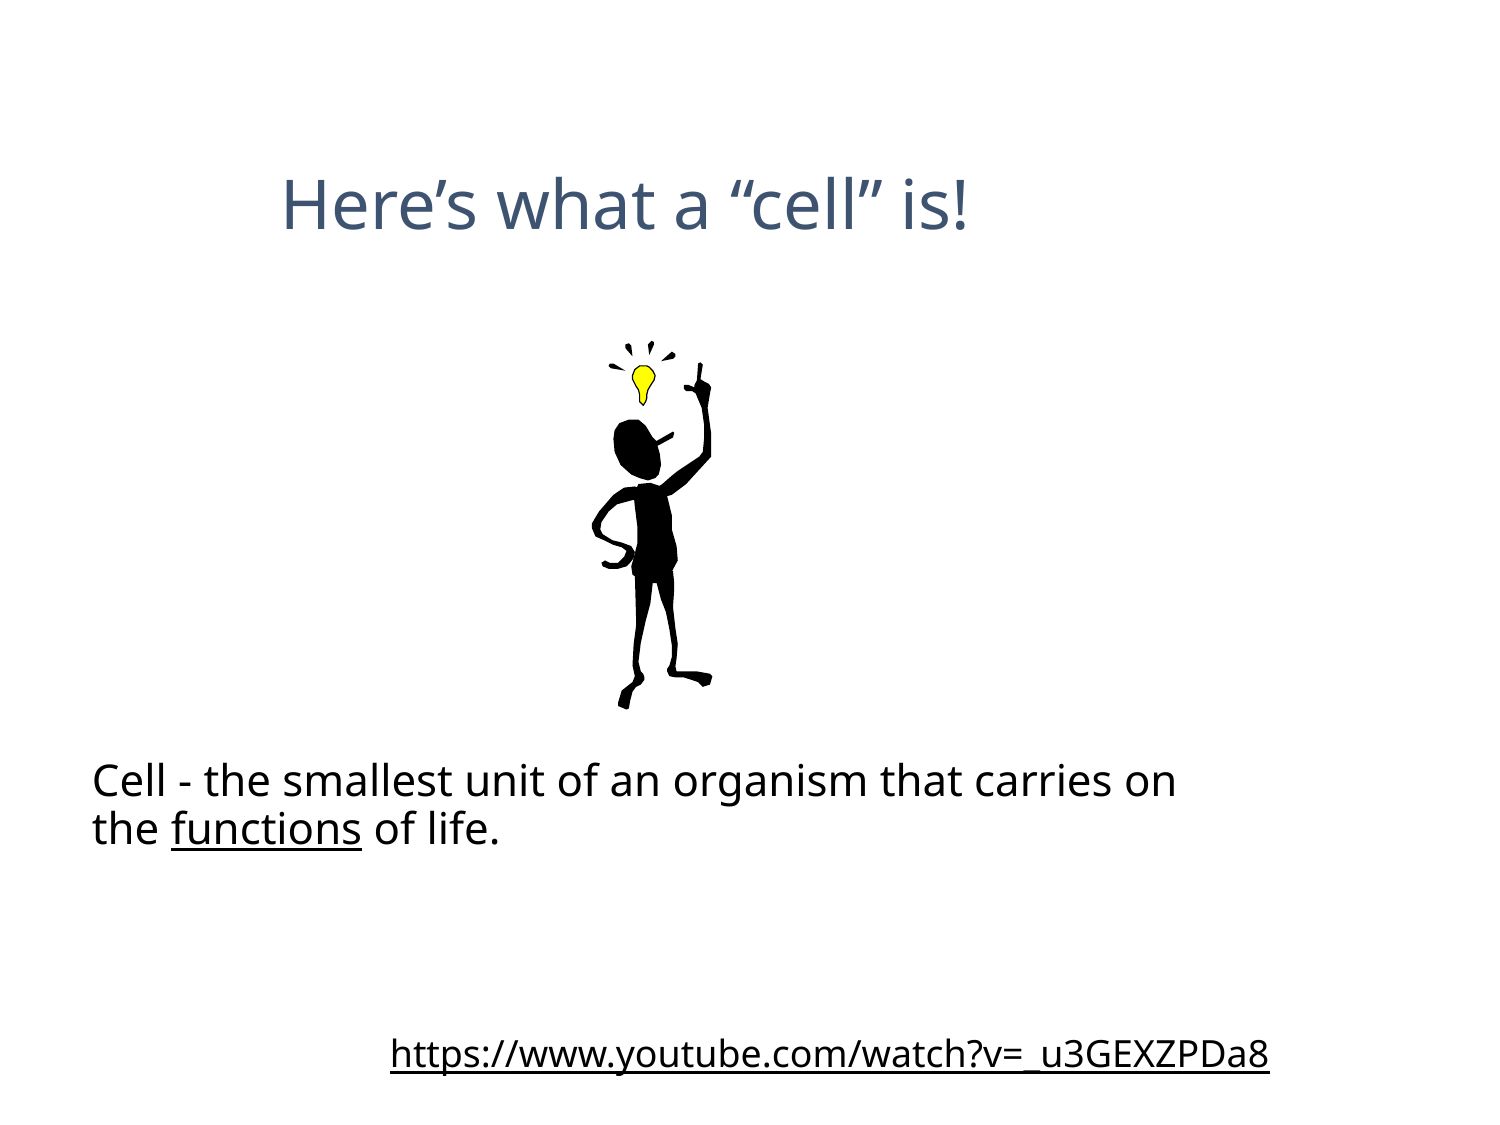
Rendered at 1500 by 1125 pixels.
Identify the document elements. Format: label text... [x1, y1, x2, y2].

title Here’s what a “cell” is! [265, 113, 1500, 302]
list Cell - the smallest unit of an organism that carries on the functions of life. [76, 751, 1231, 1125]
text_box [591, 340, 715, 712]
text_box https://www.youtube.com/watch?v=_u3GEXZPDa8 [374, 1023, 1500, 1089]
